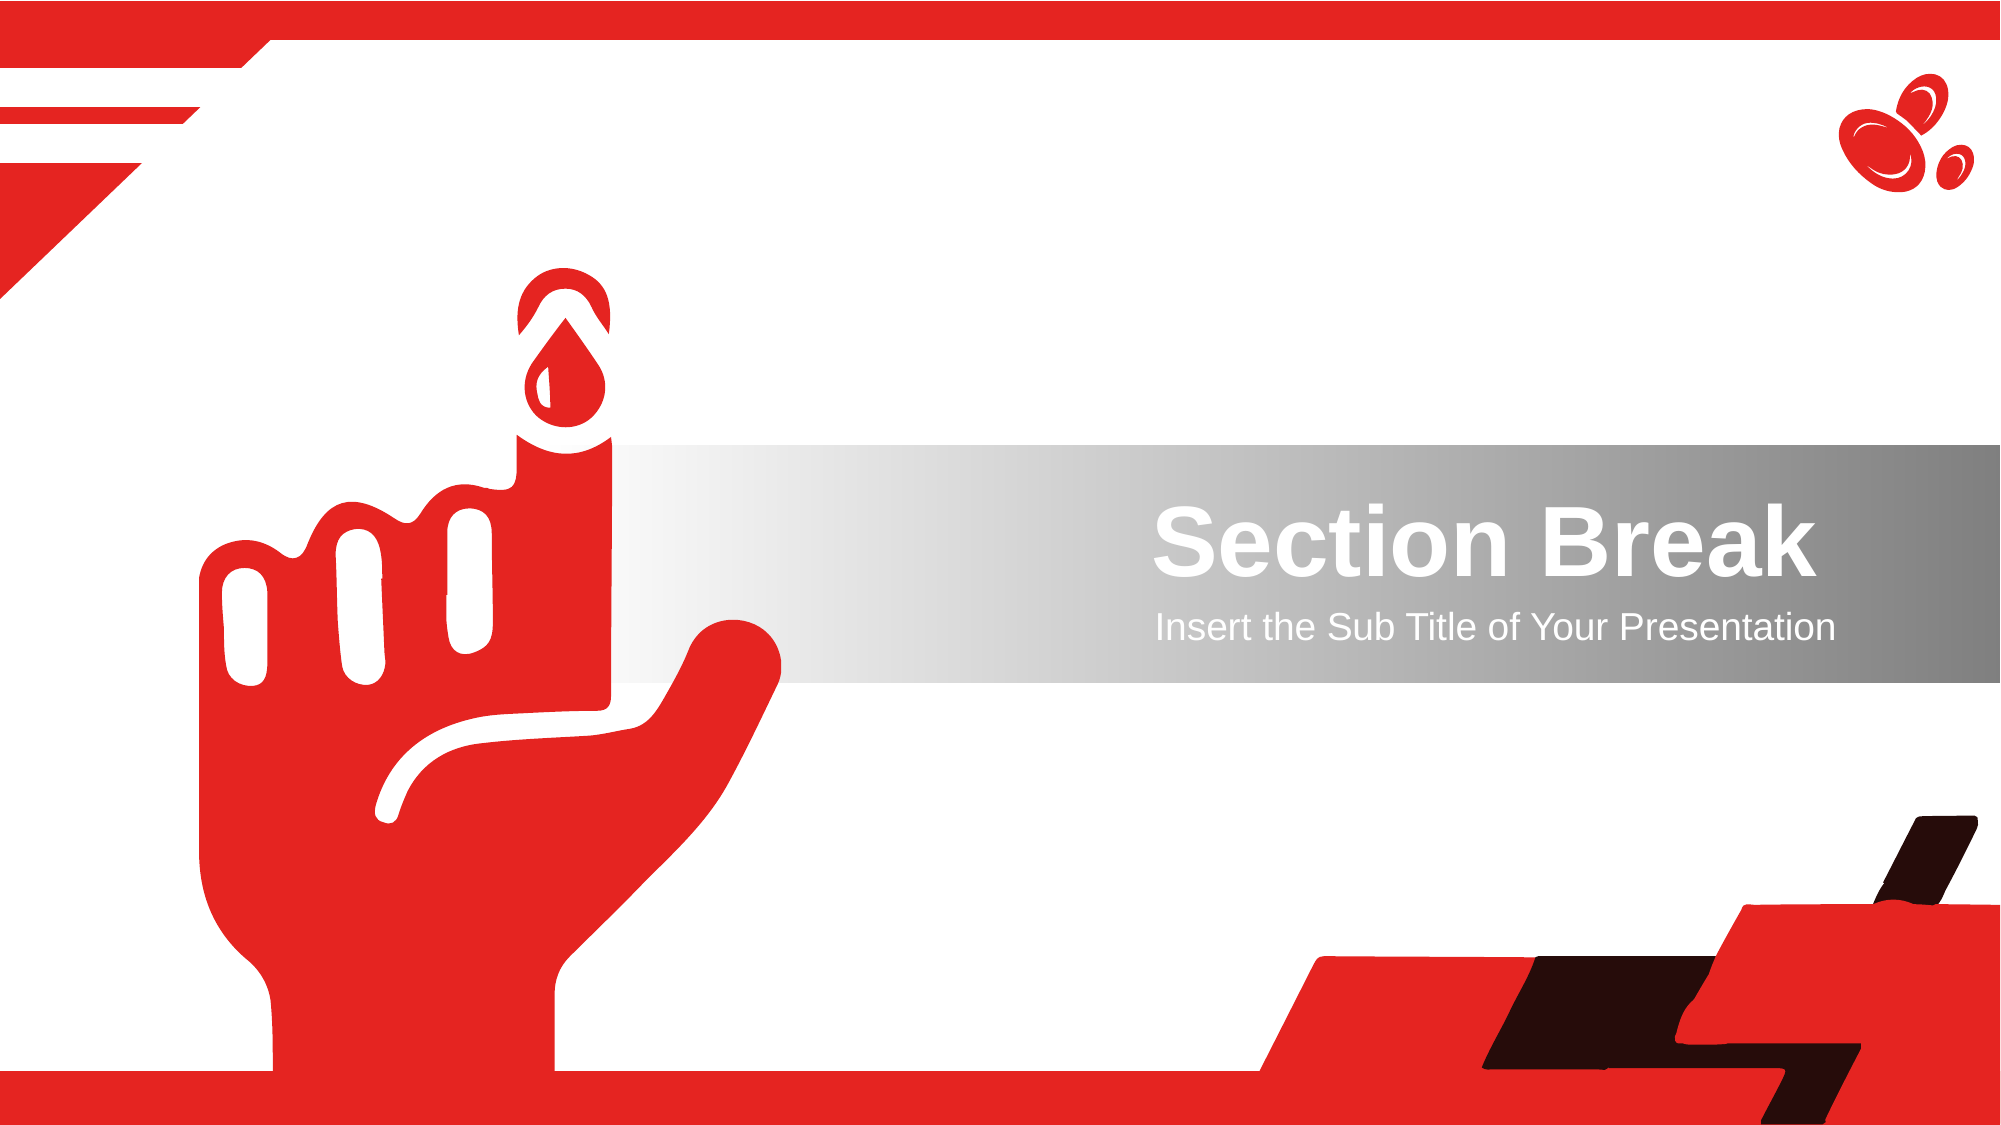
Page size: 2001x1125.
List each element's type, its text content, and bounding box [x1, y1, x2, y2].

text_box [782, 444, 2000, 683]
text_box Section Break [1136, 469, 1877, 605]
picture [198, 268, 782, 1097]
text_box Insert the Sub Title of Your Presentation [1139, 594, 1880, 656]
